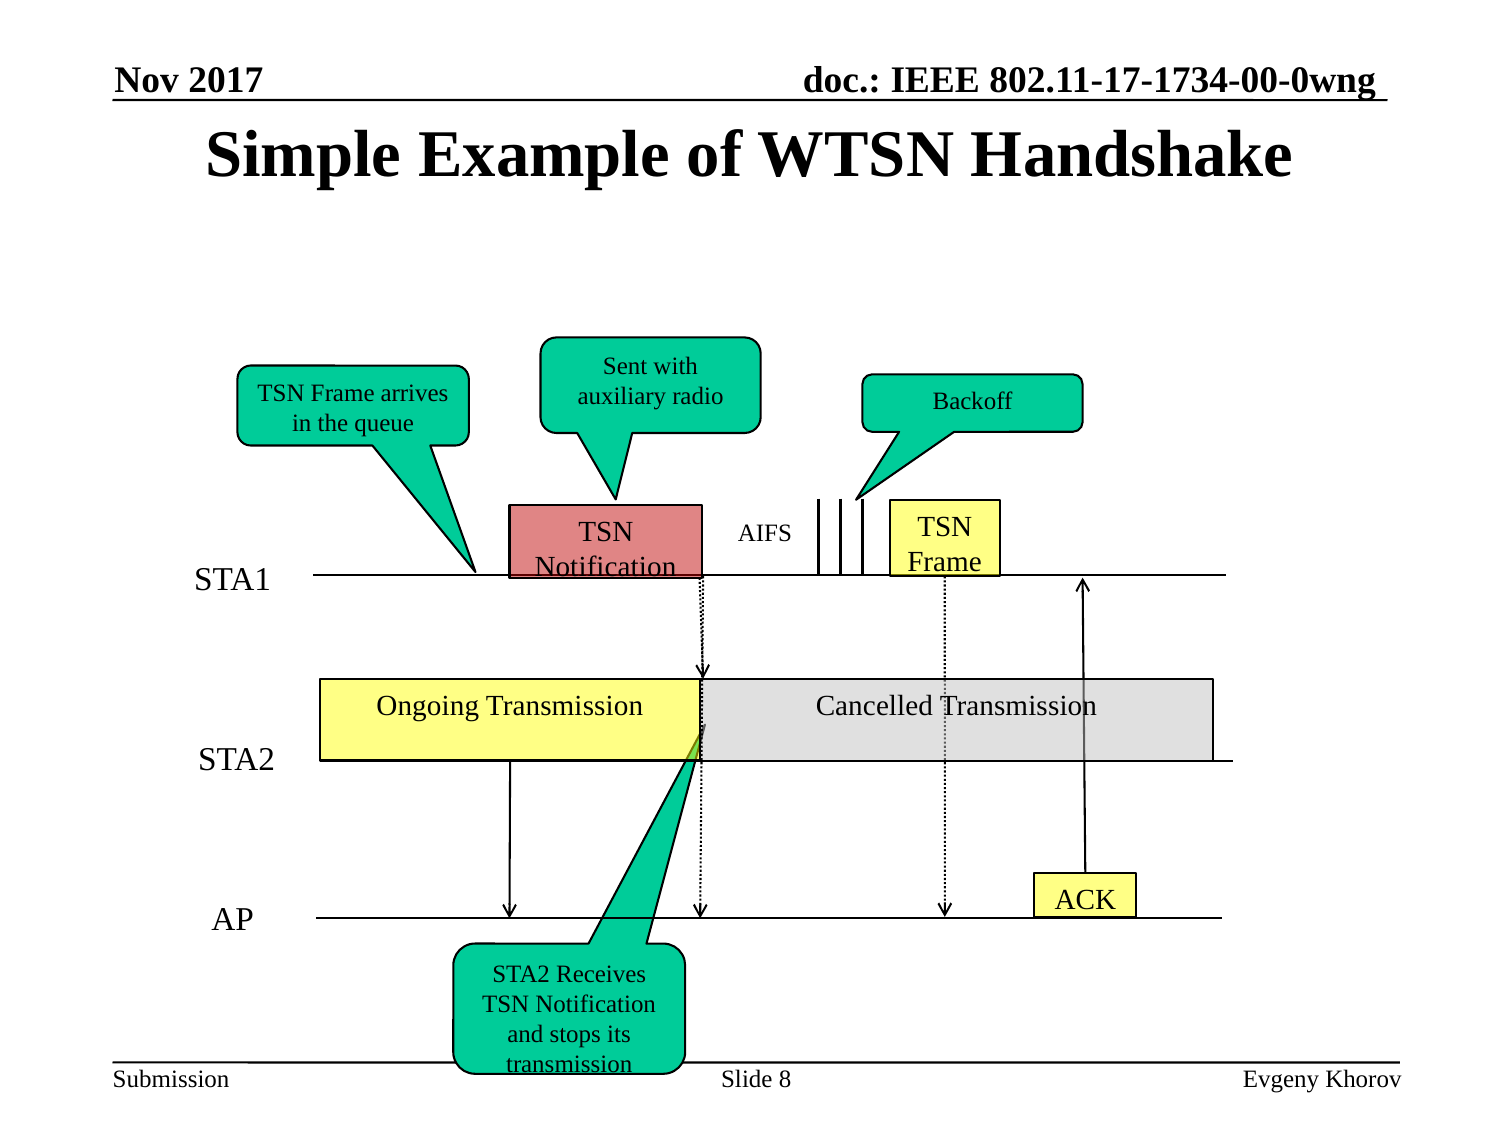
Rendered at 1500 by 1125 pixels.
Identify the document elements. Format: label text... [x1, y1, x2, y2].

text_box Backoff [856, 374, 1083, 500]
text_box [161, 678, 694, 871]
text_box STA2 Receives TSN Notification and stops its transmission [453, 952, 686, 1074]
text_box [1082, 577, 1086, 676]
text_box TSN Notification [509, 505, 703, 574]
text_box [699, 575, 704, 871]
text_box TSN Frame [889, 500, 1000, 574]
text_box TSN Frame arrives in the queue [237, 365, 476, 573]
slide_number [114, 54, 265, 101]
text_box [707, 678, 1233, 919]
text_box AIFS [723, 508, 808, 554]
title Simple Example of WTSN Handshake [112, 62, 1388, 238]
slide_number Slide 8 [712, 1061, 800, 1093]
text_box STA1 [157, 549, 308, 605]
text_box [157, 872, 1223, 946]
footer Evgeny Khorov [949, 1061, 1402, 1093]
text_box Sent with auxiliary radio [540, 337, 761, 500]
